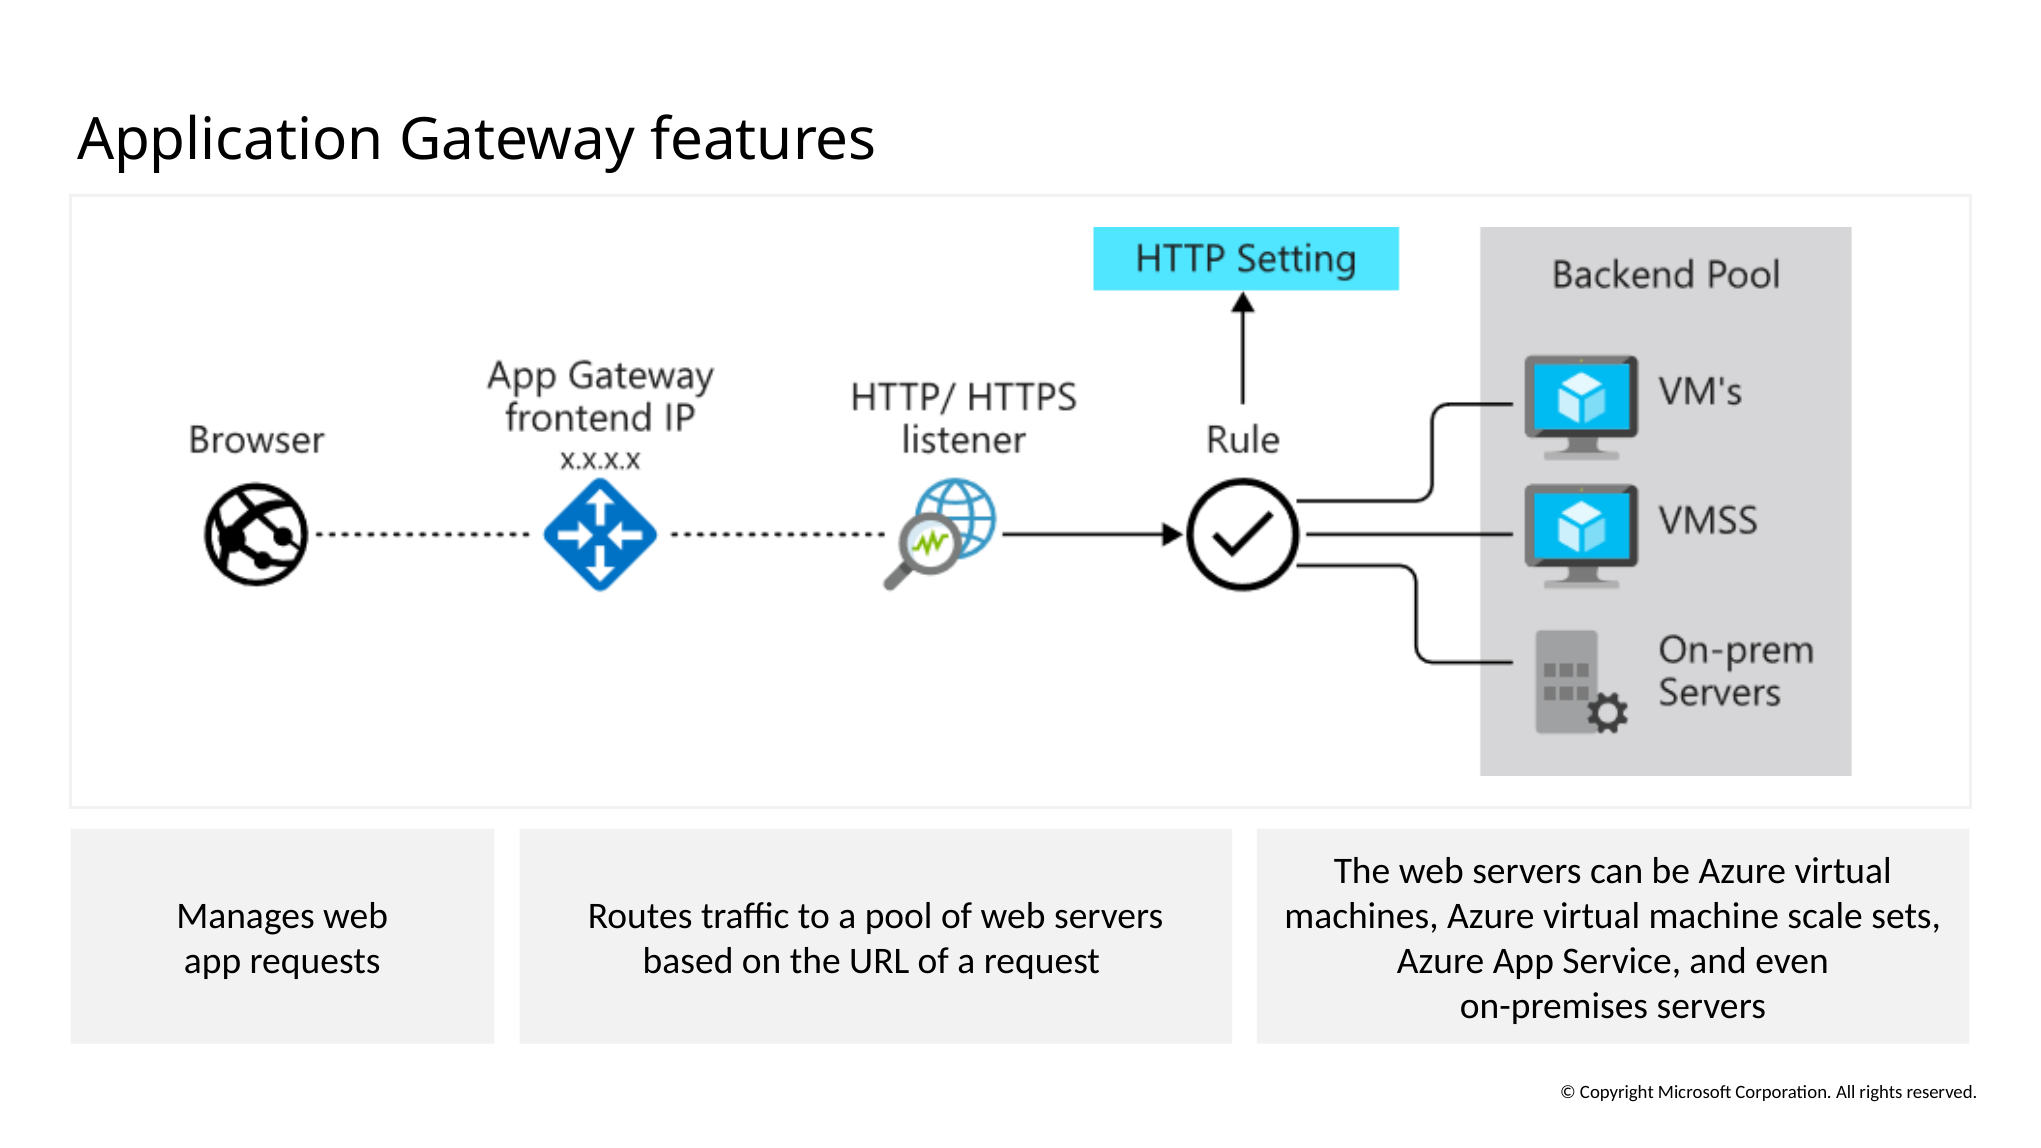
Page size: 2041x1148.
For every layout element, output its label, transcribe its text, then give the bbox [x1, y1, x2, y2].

title Application Gateway features [77, 103, 1969, 172]
text_box The web servers can be Azure virtual machines, Azure virtual machine scale sets, Azure App Service, and even on-premises servers [1256, 828, 1970, 1044]
text_box Manages web app requests [70, 828, 495, 1044]
picture [187, 227, 1854, 776]
text_box Routes traffic to a pool of web servers based on the URL of a request [519, 828, 1233, 1044]
text_box [70, 195, 1971, 808]
